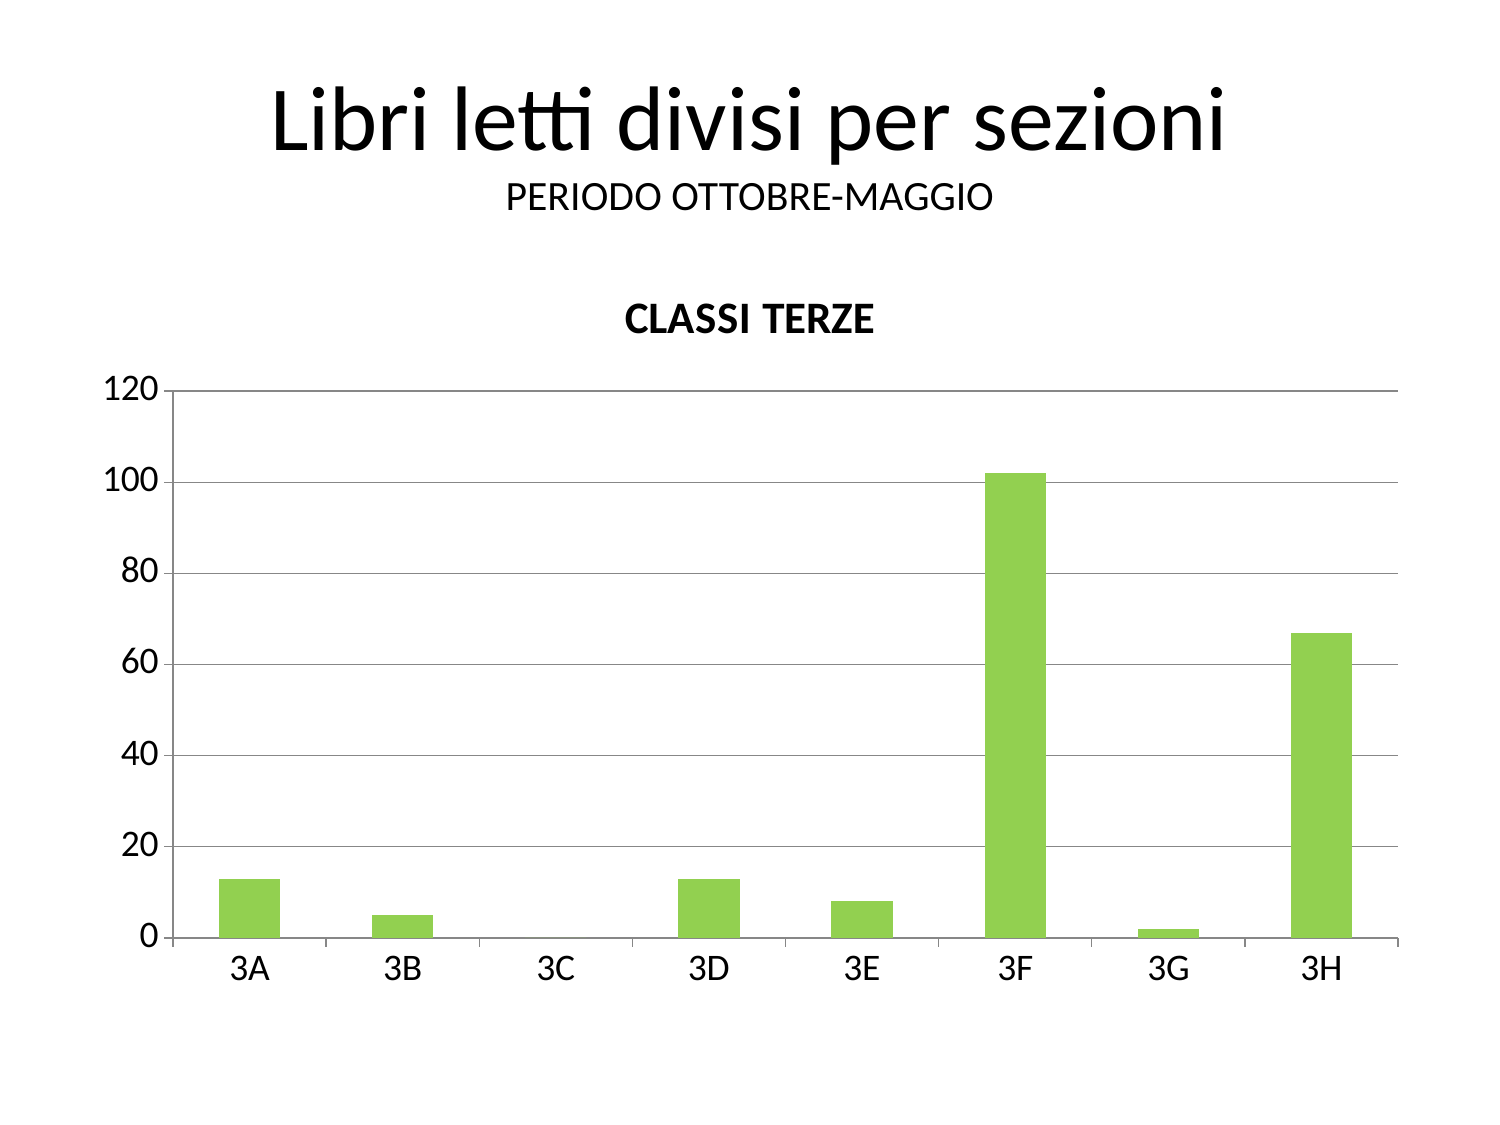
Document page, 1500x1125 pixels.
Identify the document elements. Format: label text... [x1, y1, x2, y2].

title Libri letti divisi per sezioni PERIODO OTTOBRE-MAGGIO [75, 45, 1425, 233]
chart [74, 262, 1426, 1006]
